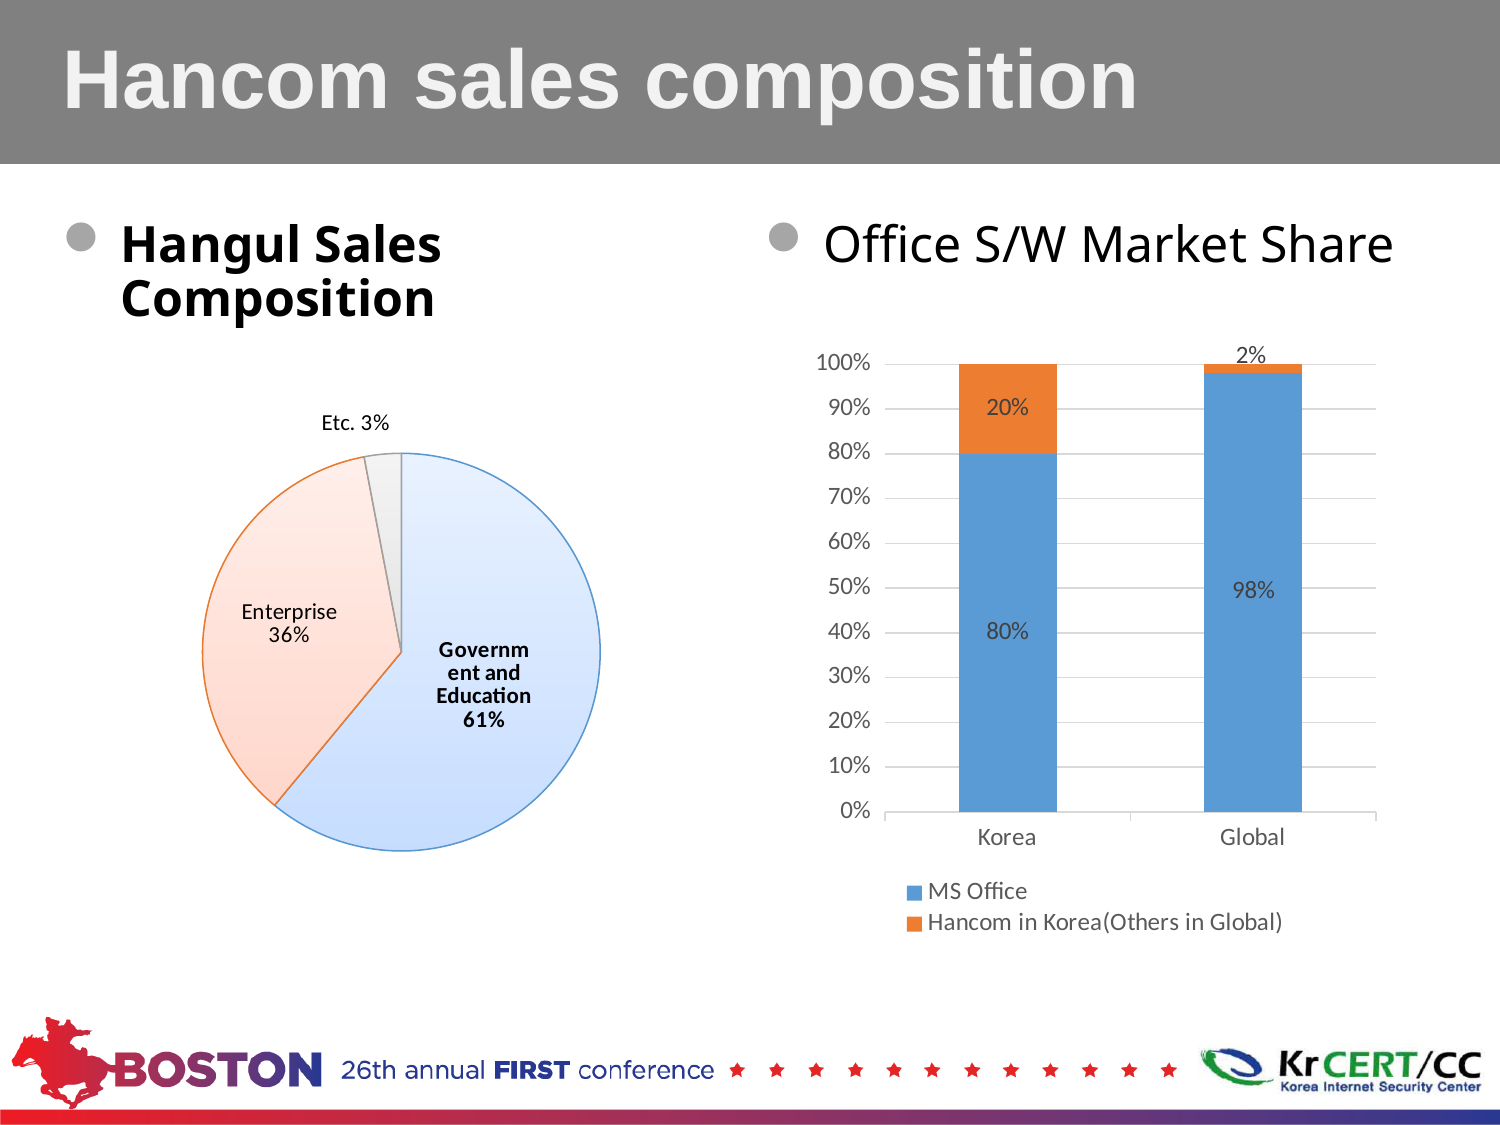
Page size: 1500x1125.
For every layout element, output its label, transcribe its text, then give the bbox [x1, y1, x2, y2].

chart [803, 339, 1388, 943]
list Hangul Sales Composition [47, 212, 750, 1014]
title Hancom sales composition [47, 0, 1500, 164]
list Office S/W Market Share [750, 212, 1470, 1014]
picture [0, 164, 1500, 1125]
chart [89, 336, 750, 937]
